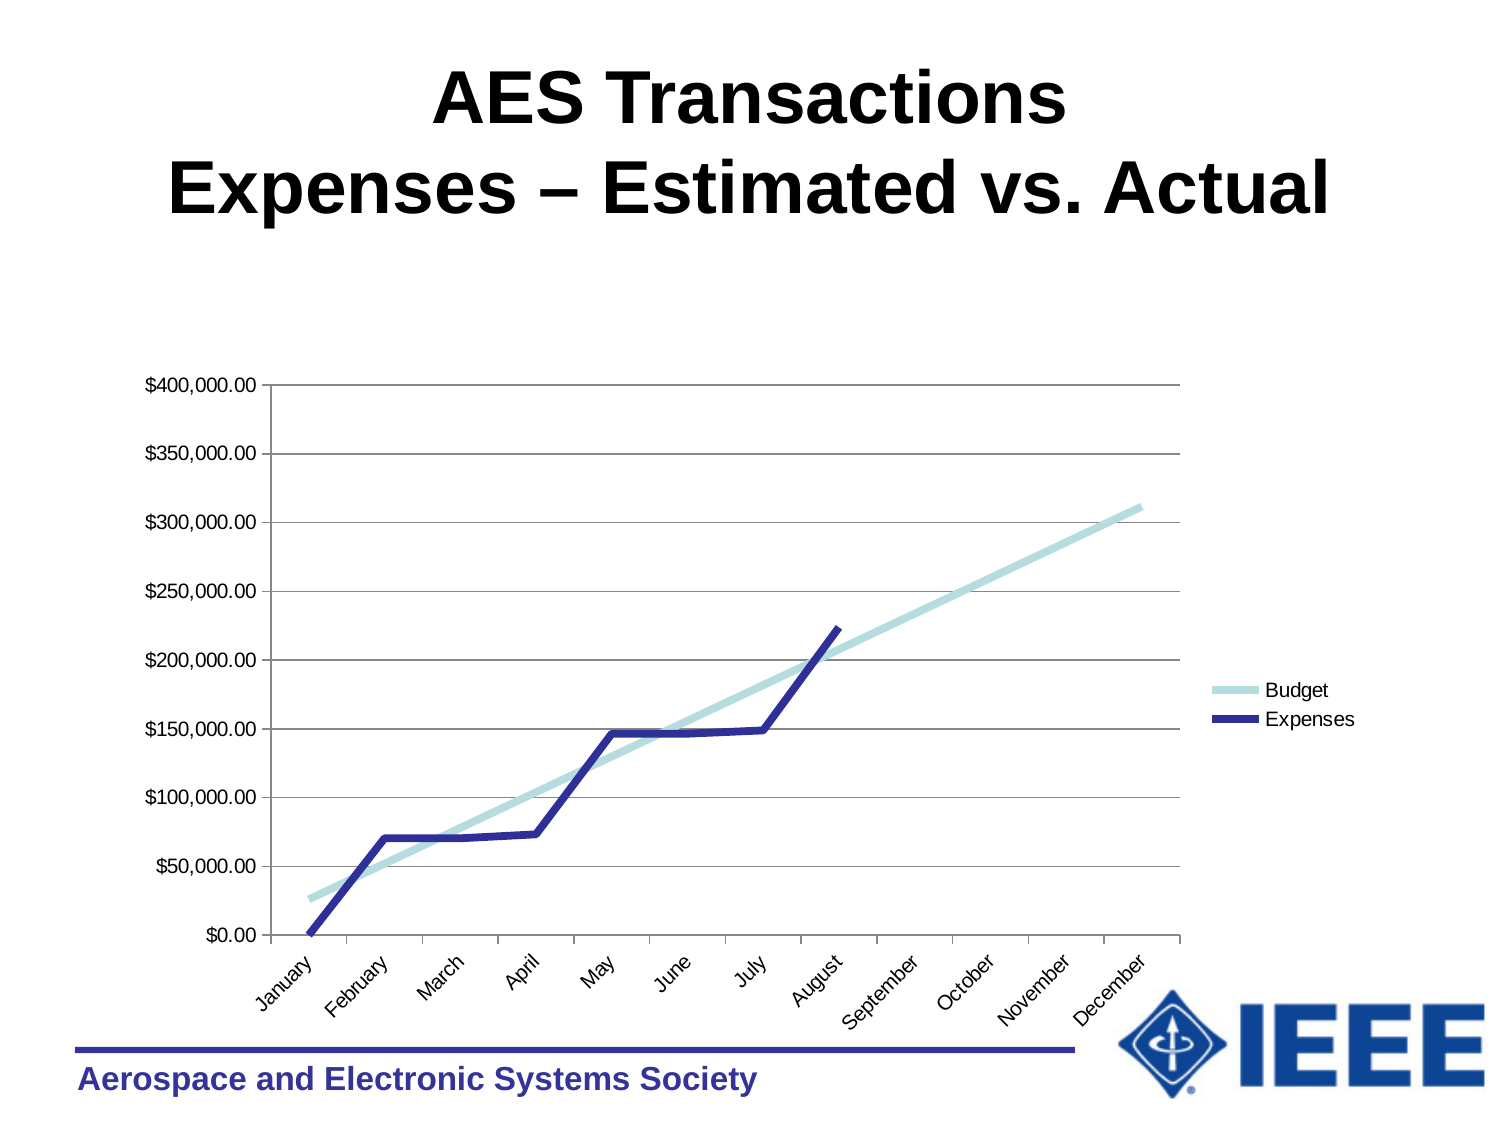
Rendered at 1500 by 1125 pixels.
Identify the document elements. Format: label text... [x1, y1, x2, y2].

picture [1112, 987, 1488, 1102]
chart [119, 359, 1376, 1051]
title AES Transactions Expenses – Estimated vs. Actual [74, 44, 1426, 233]
